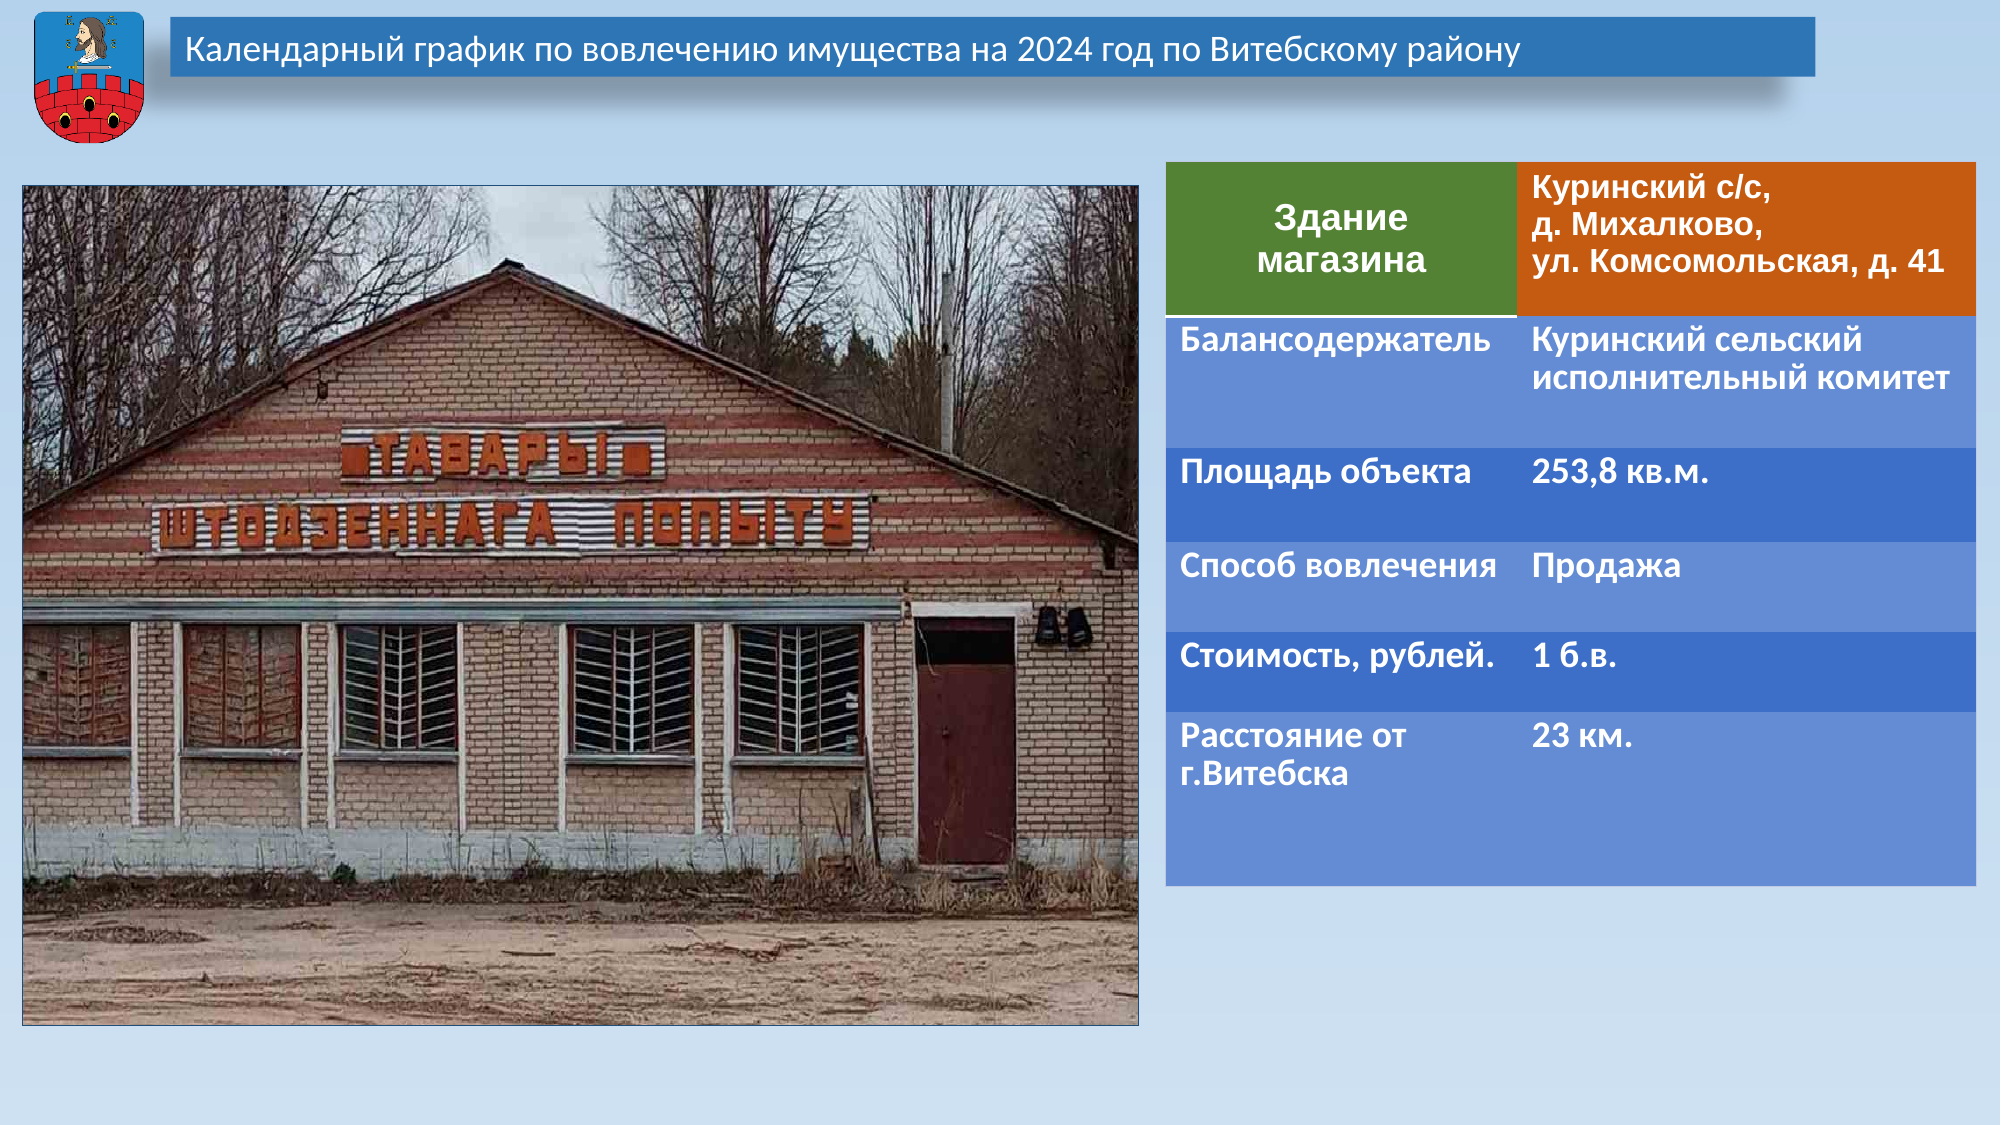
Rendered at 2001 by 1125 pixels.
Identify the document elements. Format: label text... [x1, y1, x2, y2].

table_cell Продажа [1517, 542, 1976, 632]
table_header Здание магазина [1166, 162, 1517, 315]
table_cell Площадь объекта [1166, 448, 1517, 542]
table_cell Куринский сельский исполнительный комитет [1517, 316, 1976, 448]
table_cell 1 б.в. [1517, 632, 1976, 712]
table_cell 253,8 кв.м. [1517, 448, 1976, 542]
table_cell Балансодержатель [1166, 318, 1517, 448]
picture [22, 185, 1139, 1026]
table_cell Стоимость, рублей. [1166, 632, 1517, 712]
text_box Календарный график по вовлечению имущества на 2024 год по Витебскому району [170, 16, 1816, 77]
table_cell 23 км. [1517, 712, 1976, 886]
table_cell Расстояние от г.Витебска [1166, 712, 1517, 886]
table_cell Cпособ вовлечения [1166, 542, 1517, 632]
table_header Куринский с/с, д. Михалково, ул. Комсомольская, д. 41 [1517, 162, 1976, 316]
picture [34, 11, 144, 144]
